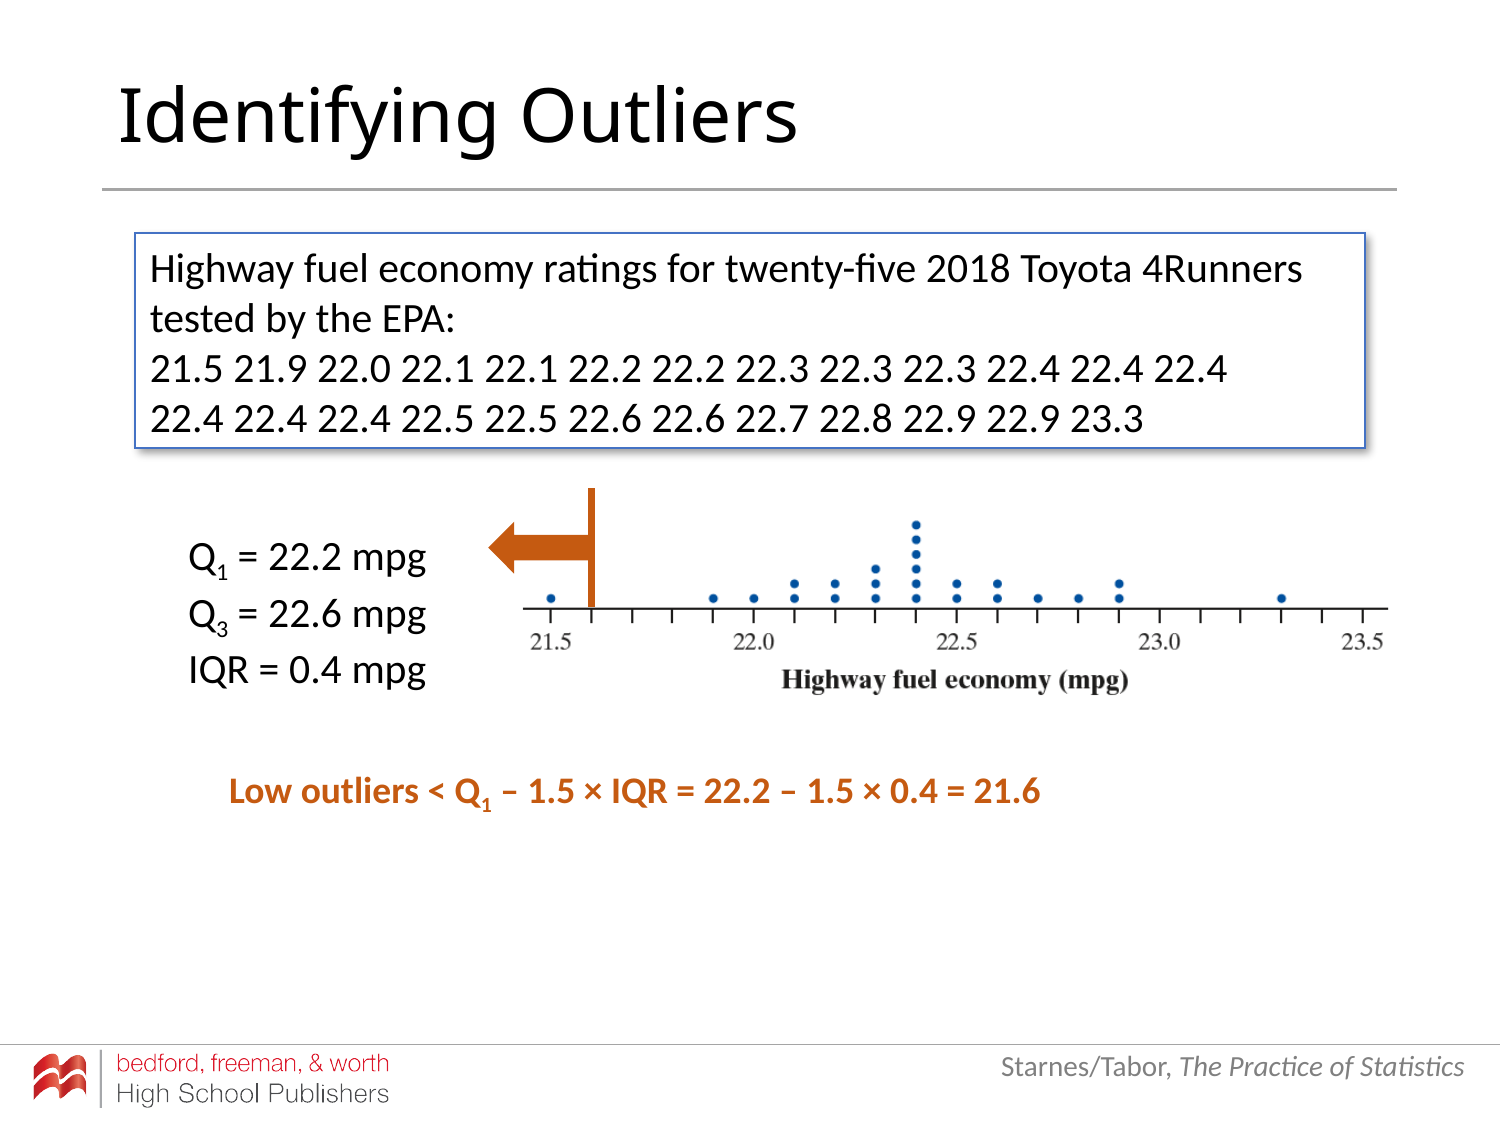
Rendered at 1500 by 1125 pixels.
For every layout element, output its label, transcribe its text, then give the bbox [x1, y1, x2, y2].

picture [30, 1046, 392, 1111]
text_box Q1 = 22.2 mpg Q3 = 22.6 mpg IQR = 0.4 mpg [173, 521, 512, 700]
text_box Low outliers < Q1 – 1.5 × IQR = 22.2 – 1.5 × 0.4 = 21.6 [214, 758, 1228, 825]
text_box Highway fuel economy ratings for twenty-five 2018 Toyota 4Runners tested by the EPA: 21.5 21.9 22.0 22.1 22.1 22.2 22.2 22.3 22.3 22.3 22.4 22.4 22.4 22.4 22.4 22.4 22.5 22.5 22.6 22.6 22.7 22.8 22.9 22.9 23.3 [134, 232, 1366, 449]
picture [512, 506, 1397, 705]
title Identifying Outliers [103, 59, 1397, 178]
text_box [488, 523, 512, 572]
